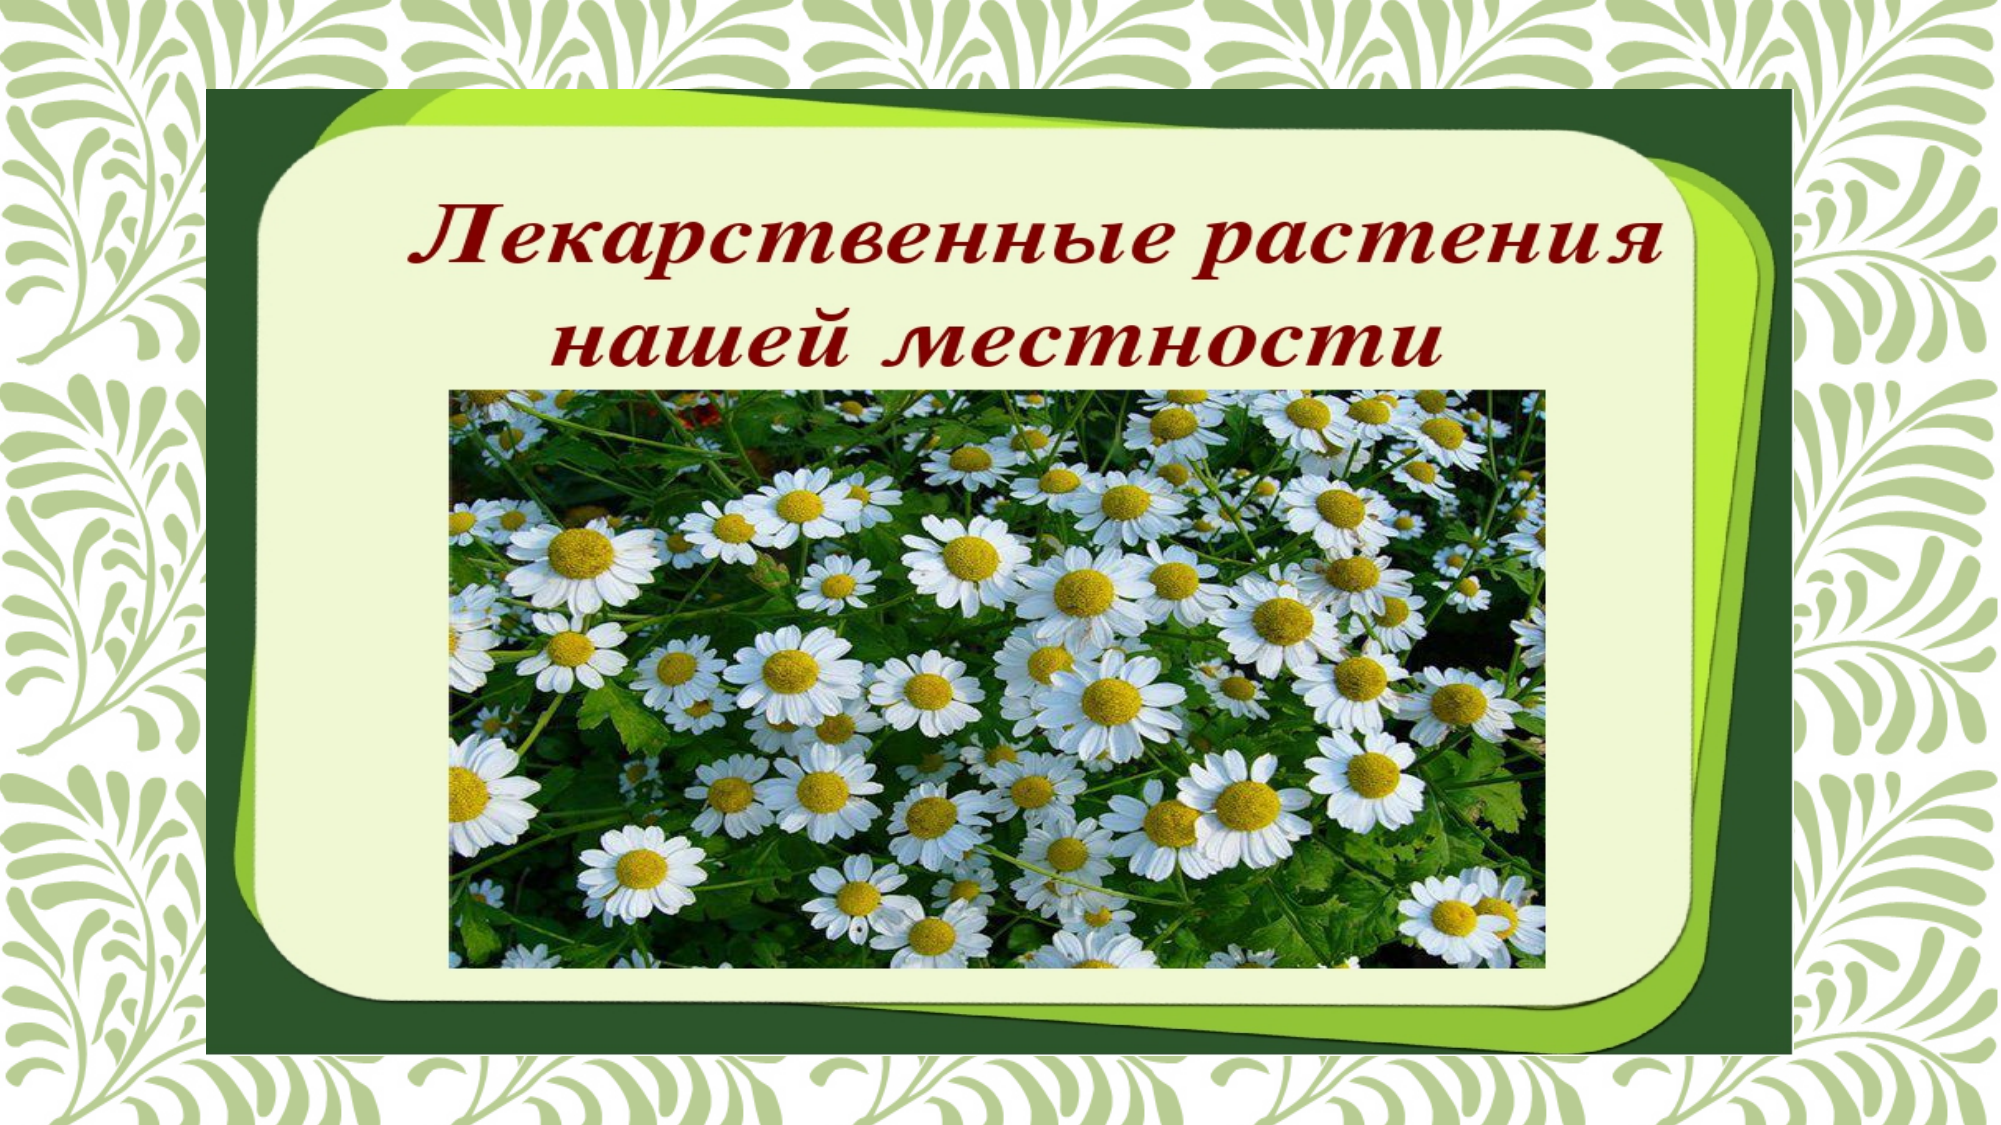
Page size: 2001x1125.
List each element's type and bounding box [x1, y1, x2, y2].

picture [206, 89, 1794, 1056]
